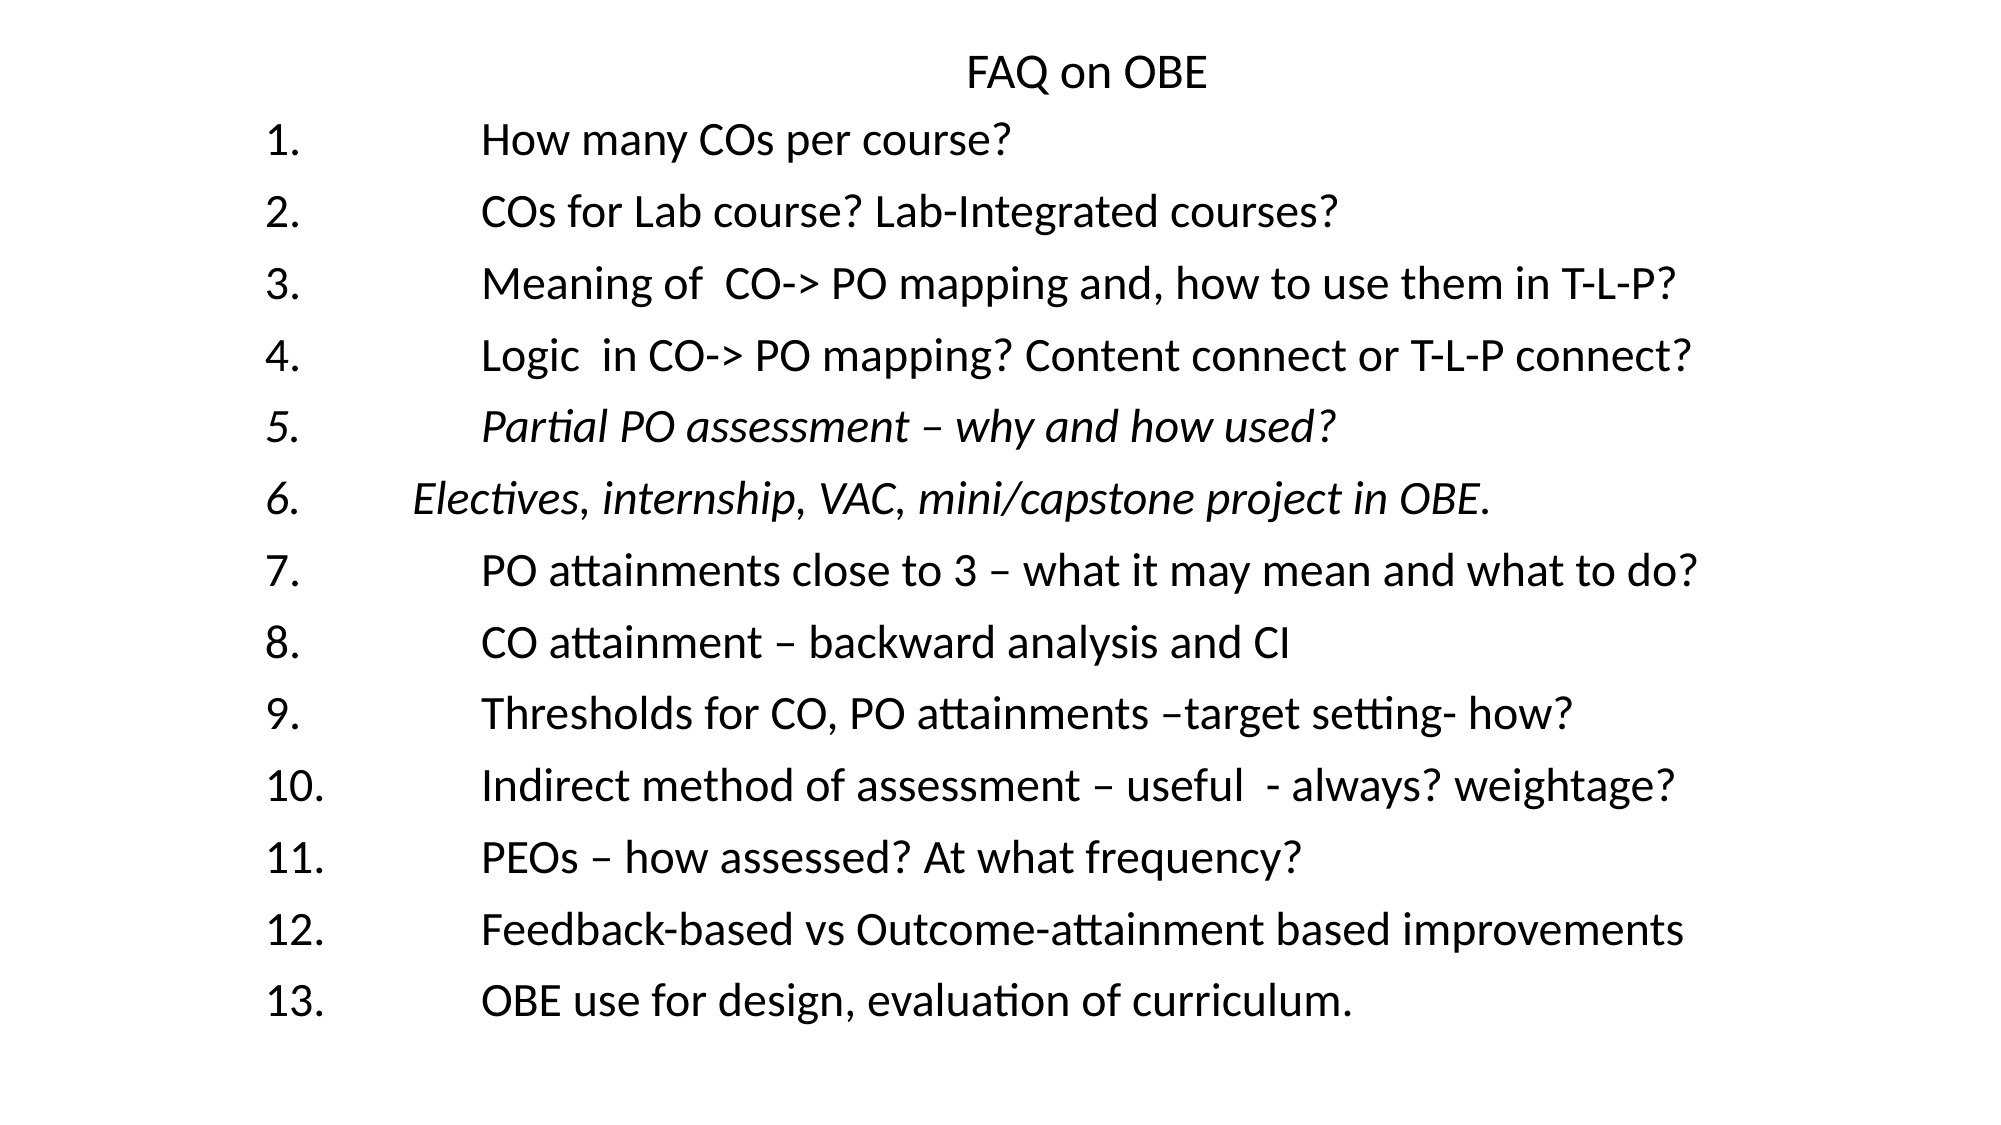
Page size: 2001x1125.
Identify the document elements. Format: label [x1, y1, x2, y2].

title [337, 41, 1838, 107]
subtitle [249, 106, 1750, 1108]
